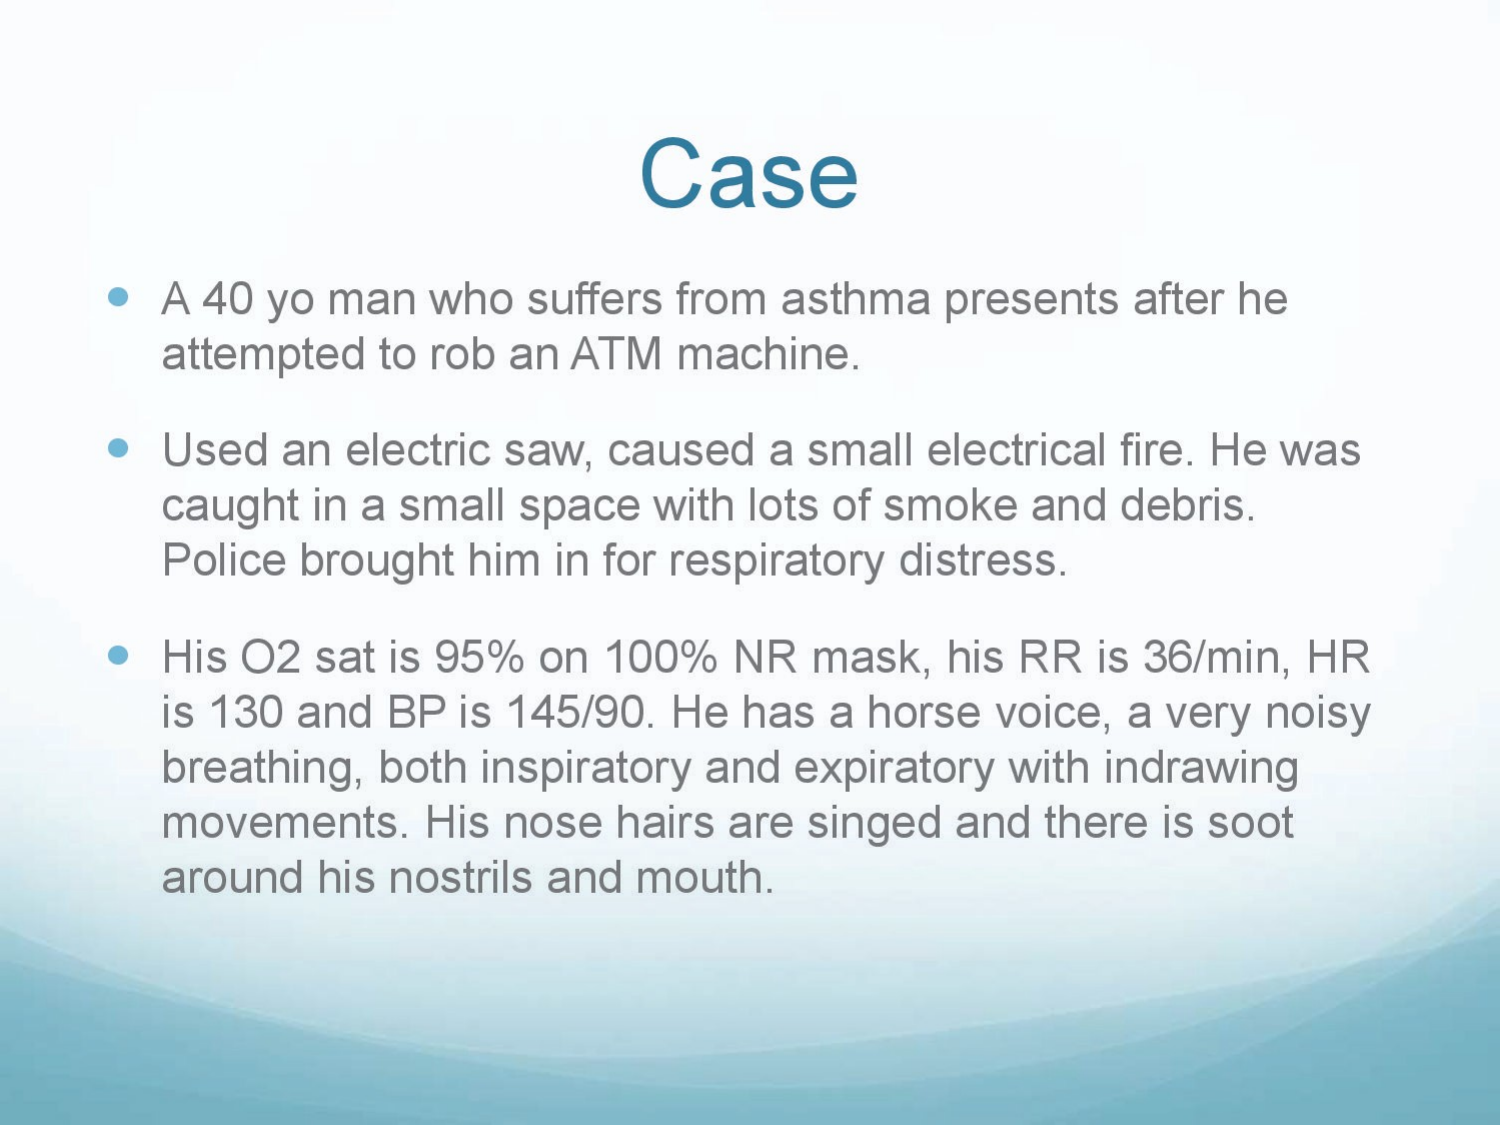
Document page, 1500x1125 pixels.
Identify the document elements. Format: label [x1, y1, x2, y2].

text_box [0, 0, 1500, 1125]
